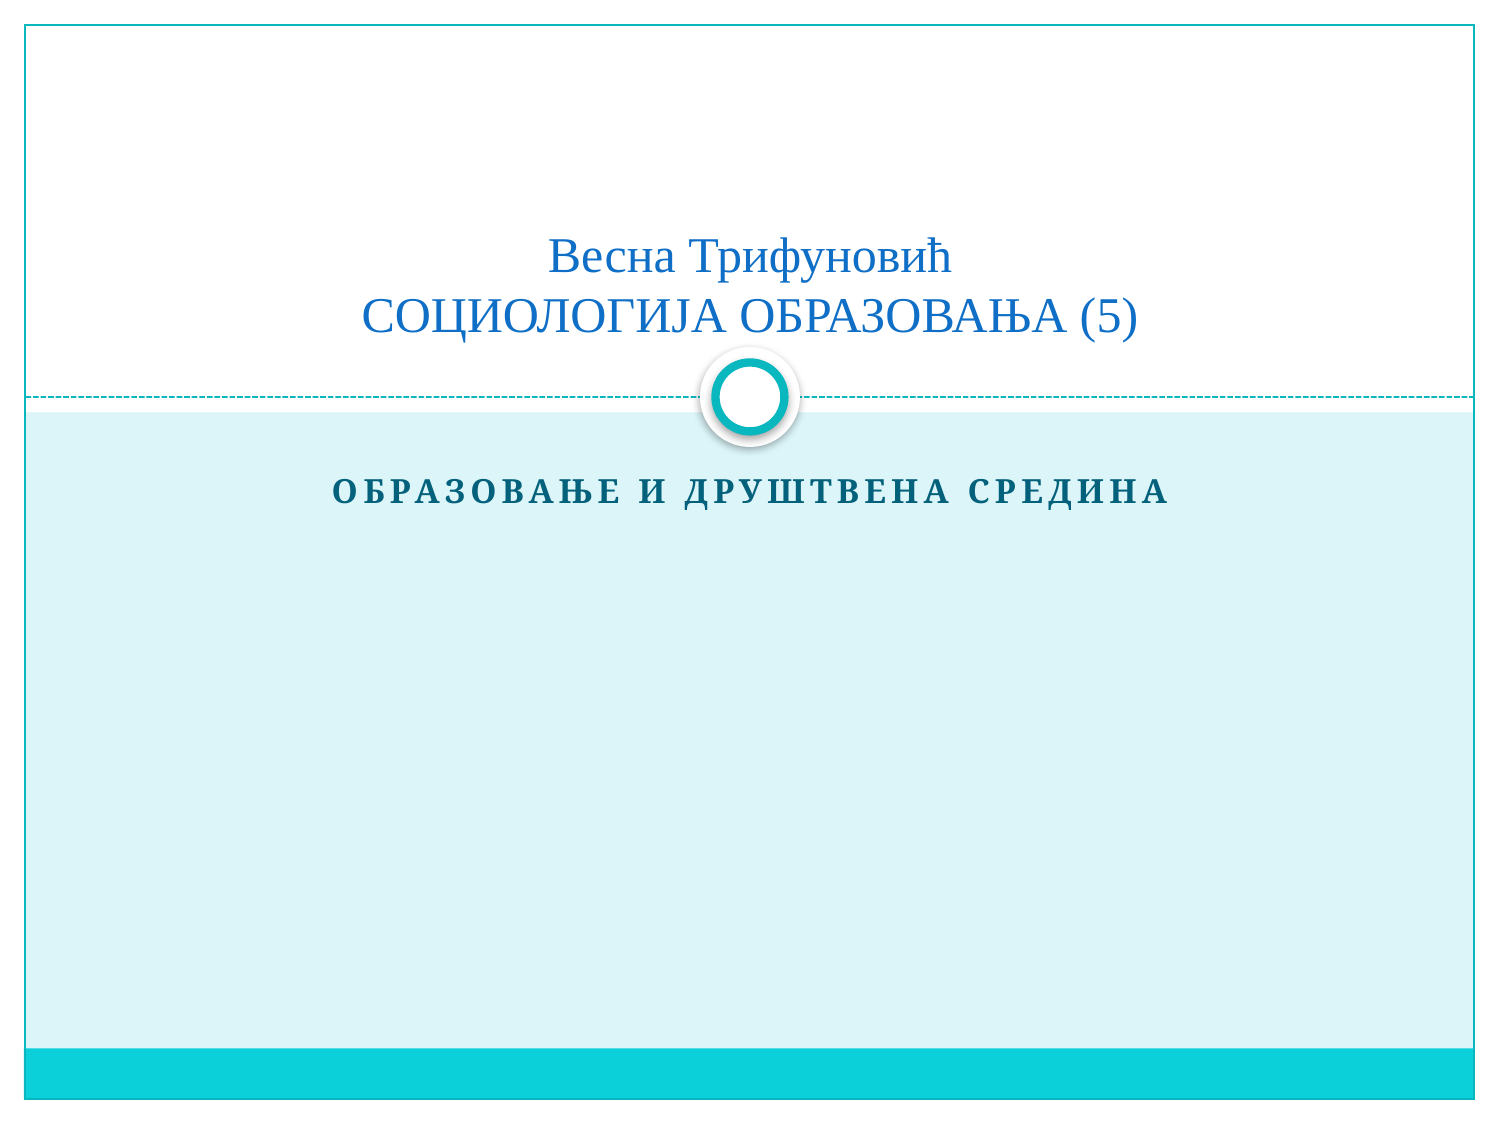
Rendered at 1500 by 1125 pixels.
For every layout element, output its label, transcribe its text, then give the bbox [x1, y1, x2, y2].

subtitle ОБРАЗОВАЊЕ И ДРУШТВЕНА СРЕДИНА [225, 462, 1275, 750]
title Весна Трифуновић СОЦИОЛОГИЈА ОБРАЗОВАЊА (5) [112, 62, 1388, 350]
